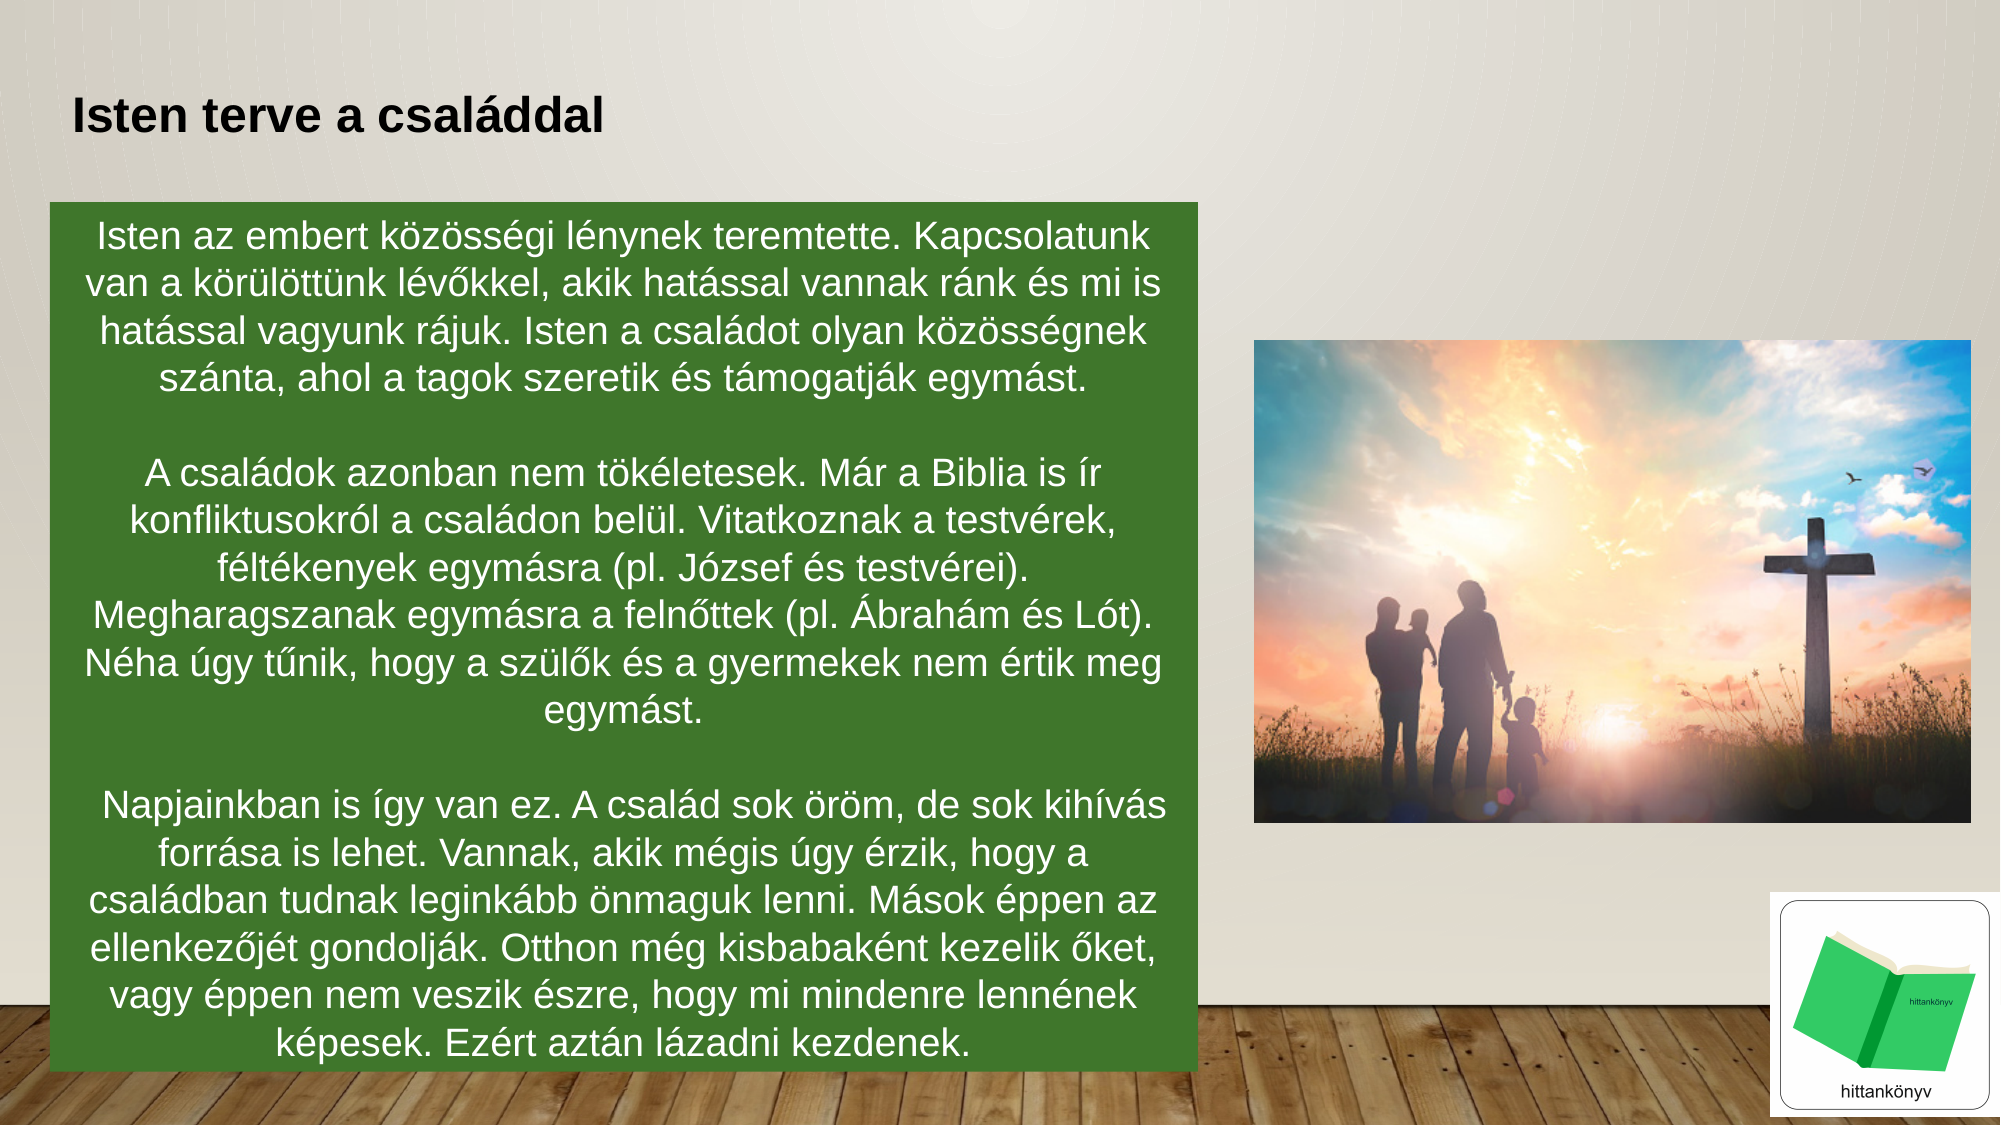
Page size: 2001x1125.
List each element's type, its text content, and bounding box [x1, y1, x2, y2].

text_box Isten az embert közösségi lénynek teremtette. Kapcsolatunk van a körülöttünk lévőkkel, akik hatással vannak ránk és mi is hatással vagyunk rájuk. Isten a családot olyan közösségnek szánta, ahol a tagok szeretik és támogatják egymást. A családok azonban nem tökéletesek. Már a Biblia is ír konfliktusokról a családon belül. Vitatkoznak a testvérek, féltékenyek egymásra (pl. József és testvérei). Megharagszanak egymásra a felnőttek (pl. Ábrahám és Lót). Néha úgy tűnik, hogy a szülők és a gyermekek nem értik meg egymást. Napjainkban is így van ez. A család sok öröm, de sok kihívás forrása is lehet. Vannak, akik mégis úgy érzik, hogy a családban tudnak leginkább önmaguk lenni. Mások éppen az ellenkezőjét gondolják. Otthon még kisbabaként kezelik őket, vagy éppen nem veszik észre, hogy mi mindenre lennének képesek. Ezért aztán lázadni kezdenek. [49, 202, 1198, 1072]
picture [0, 892, 2000, 1125]
text_box Isten terve a családdal [57, 74, 621, 150]
picture [1253, 340, 1971, 823]
